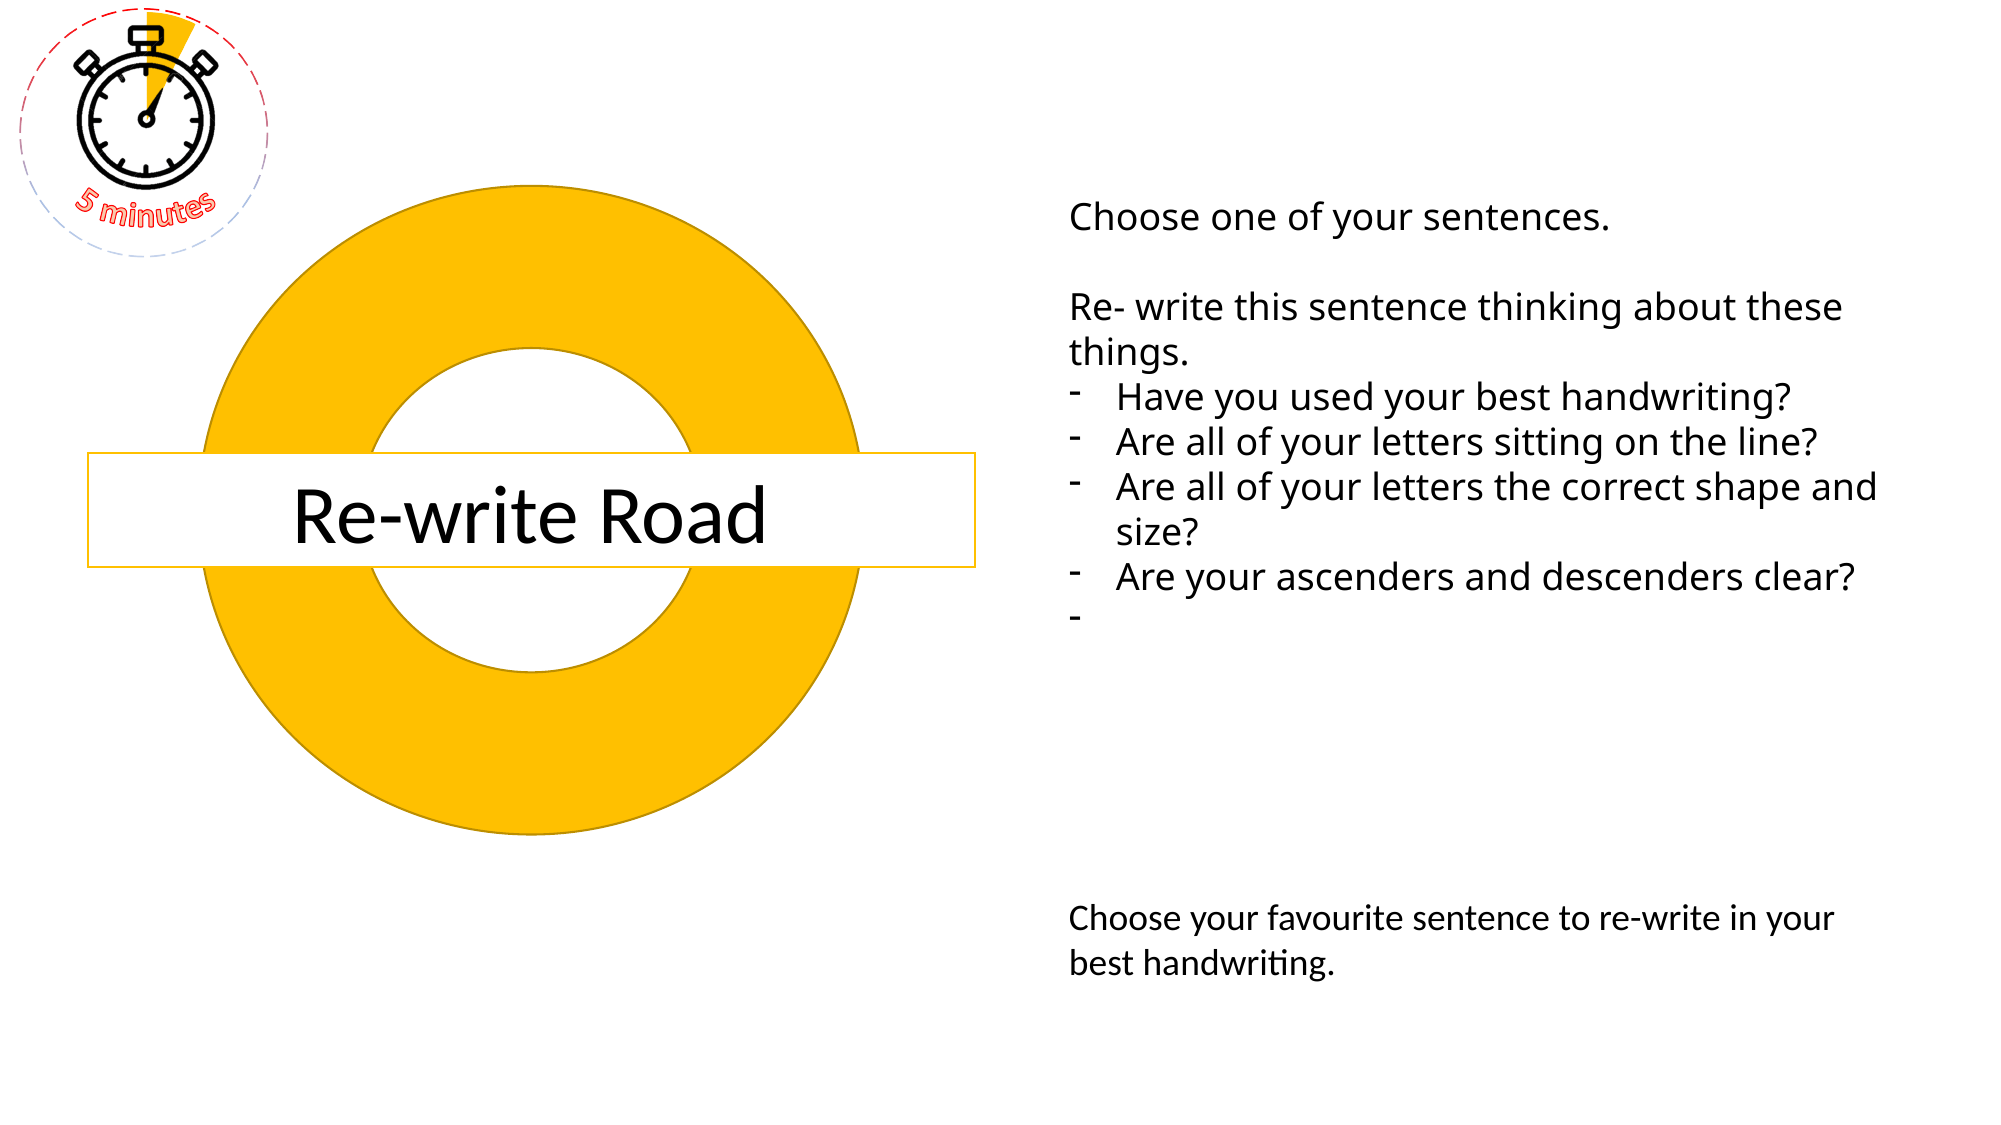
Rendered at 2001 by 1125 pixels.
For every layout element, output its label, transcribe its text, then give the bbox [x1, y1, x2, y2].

text_box Re-write Road [87, 452, 976, 568]
picture [8, 0, 273, 263]
text_box Choose one of your sentences. Re- write this sentence thinking about these things. Have you used your best handwriting? Are all of your letters sitting on the line? Are all of your letters the correct shape and size? Are your ascenders and descenders clear? [1054, 185, 1921, 696]
text_box [202, 184, 860, 452]
text_box Choose your favourite sentence to re-write in your best handwriting. [1054, 886, 1921, 991]
text_box [202, 568, 860, 836]
